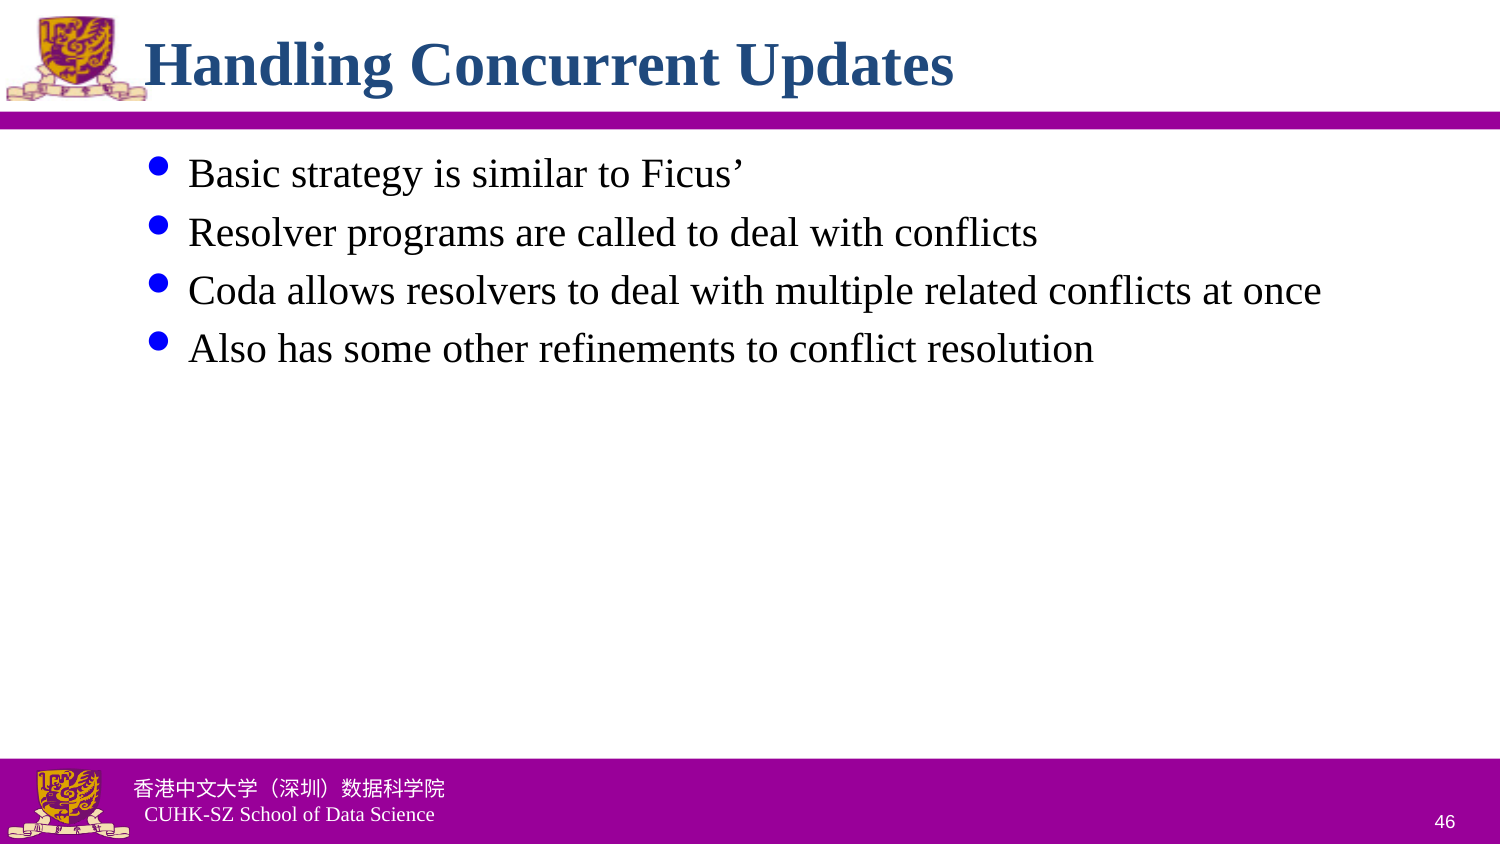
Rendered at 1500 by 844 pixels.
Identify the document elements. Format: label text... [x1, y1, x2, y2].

picture [5, 15, 152, 101]
slide_number 46 [1120, 802, 1471, 844]
list Basic strategy is similar to Ficus’ Resolver programs are called to deal with conflicts Coda allows resolvers to deal with multiple related conflicts at once Also has some other refinements to conflict resolution [130, 138, 1426, 742]
picture [7, 768, 130, 839]
title Handling Concurrent Updates [128, 17, 1424, 104]
